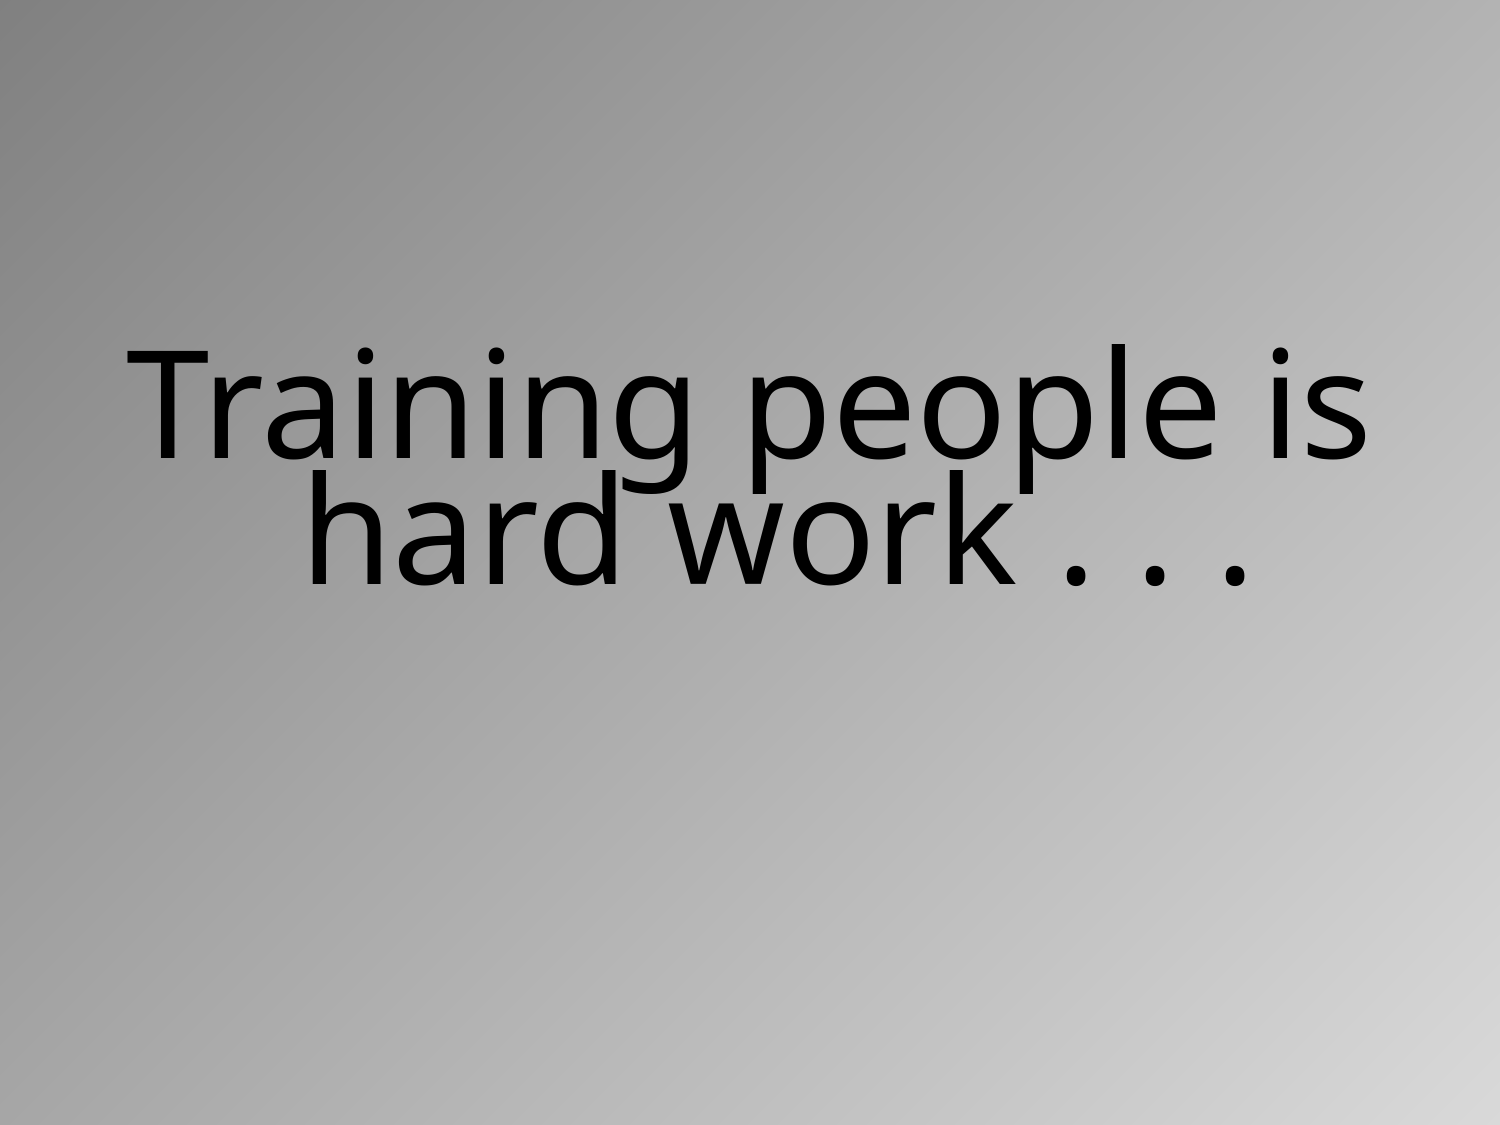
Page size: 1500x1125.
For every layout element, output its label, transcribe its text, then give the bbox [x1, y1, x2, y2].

list Training people is hard work . . . [75, 350, 1425, 1093]
